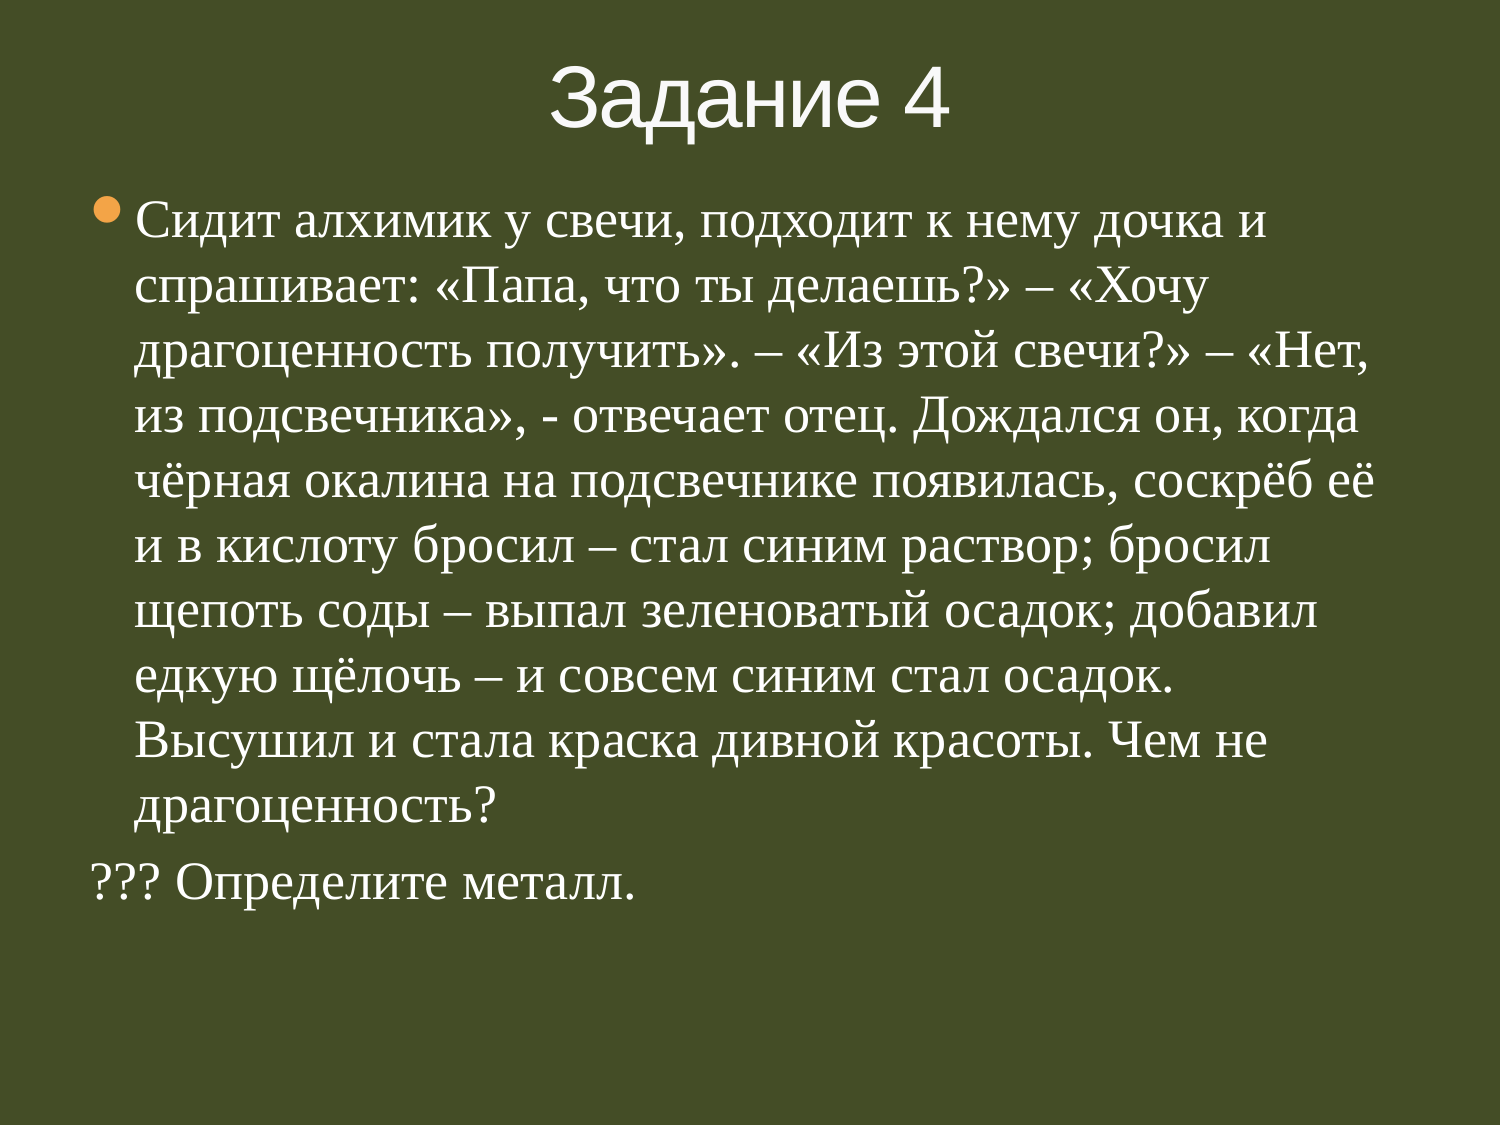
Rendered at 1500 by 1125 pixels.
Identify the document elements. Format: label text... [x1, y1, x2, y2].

title Задание 4 [74, 24, 1425, 153]
list Сидит алхимик у свечи, подходит к нему дочка и спрашивает: «Папа, что ты делаешь?» – «Хочу драгоценность получить». – «Из этой свечи?» – «Нет, из подсвечника», - отвечает отец. Дождался он, когда чёрная окалина на подсвечнике появилась, соскрёб её и в кислоту бросил – стал синим раствор; бросил щепоть соды – выпал зеленоватый осадок; добавил едкую щёлочь – и совсем синим стал осадок. Высушил и стала краска дивной красоты. Чем не драгоценность? ??? Определите металл. [75, 175, 1425, 1000]
